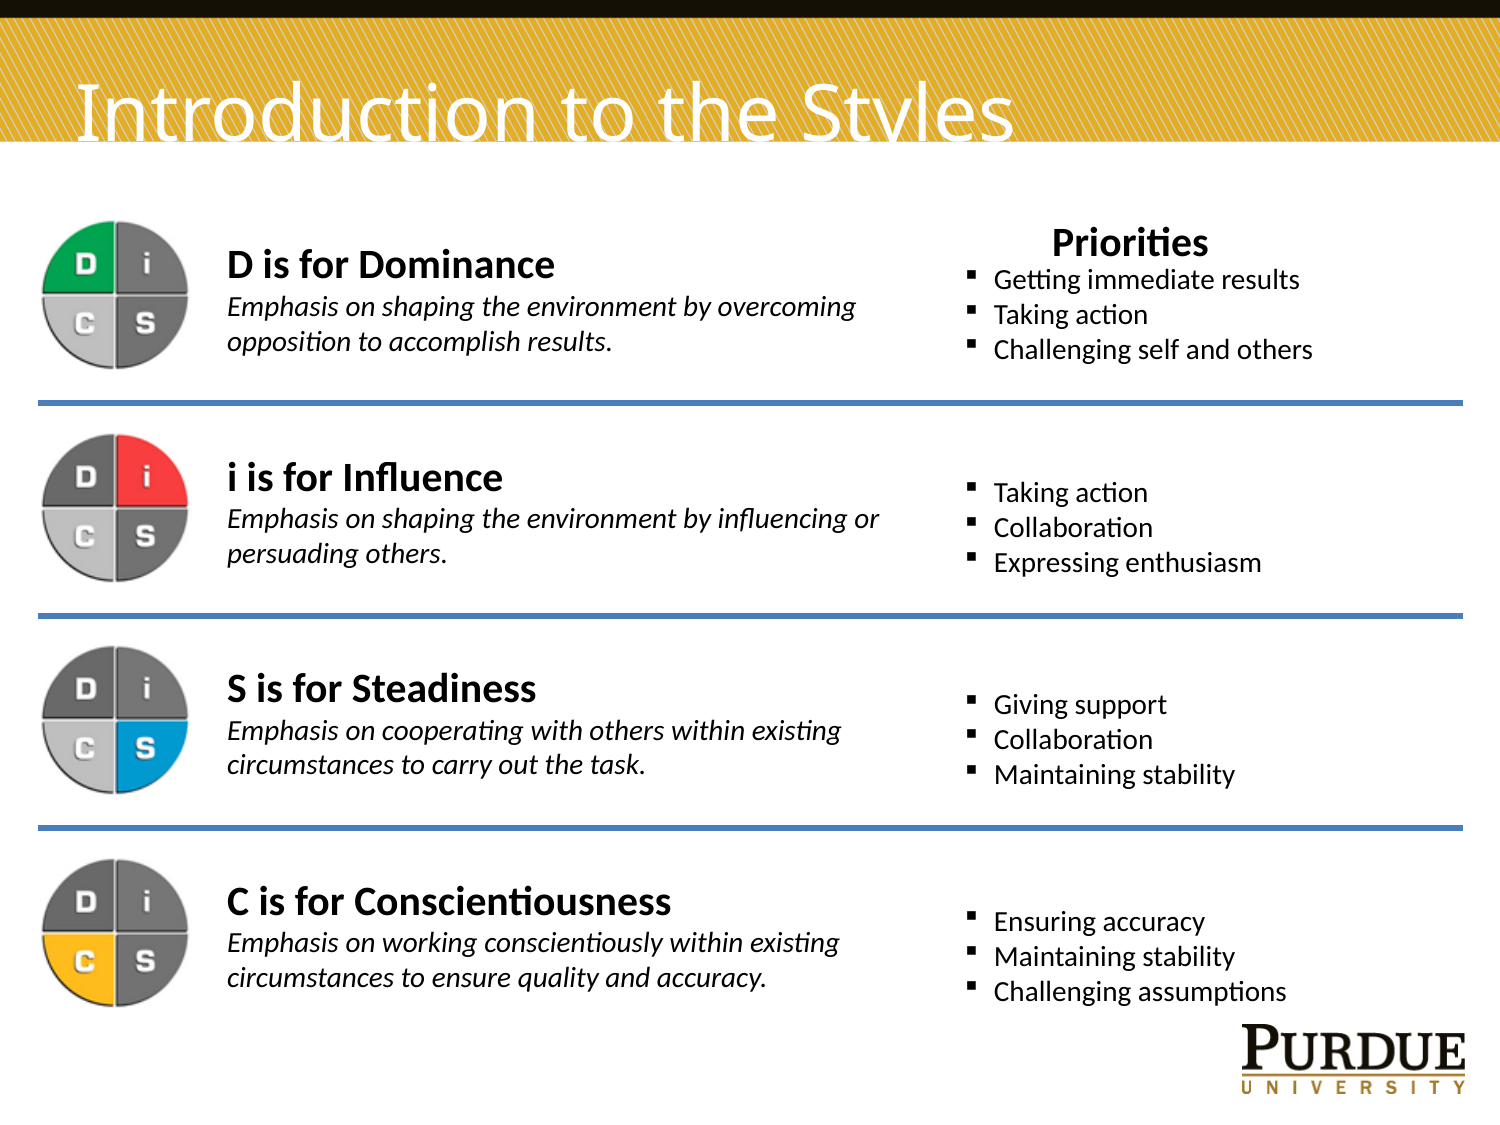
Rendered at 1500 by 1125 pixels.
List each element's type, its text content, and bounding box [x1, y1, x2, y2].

text_box Getting immediate results Taking action Challenging self and others [950, 253, 1425, 373]
picture [37, 428, 194, 587]
picture [37, 853, 194, 1012]
text_box Ensuring accuracy Maintaining stability Challenging assumptions [949, 894, 1475, 1015]
text_box Taking action Collaboration Expressing enthusiasm [950, 465, 1425, 586]
picture [1425, 0, 1500, 142]
picture [37, 215, 194, 374]
picture [1242, 1024, 1465, 1094]
text_box i is for Influence Emphasis on shaping the environment by influencing or persuading others. [212, 442, 900, 577]
title Introduction to the Styles [75, 0, 1425, 158]
text_box Giving support Collaboration Maintaining stability [950, 678, 1450, 798]
text_box D is for Dominance Emphasis on shaping the environment by overcoming opposition to accomplish results. [212, 229, 900, 365]
text_box C is for Conscientiousness Emphasis on working conscientiously within existing circumstances to ensure quality and accuracy. [212, 865, 900, 1001]
picture [37, 640, 194, 799]
picture [0, 0, 75, 142]
text_box Priorities [1037, 190, 1250, 276]
text_box S is for Steadiness Emphasis on cooperating with others within existing circumstances to carry out the task. [212, 653, 900, 788]
